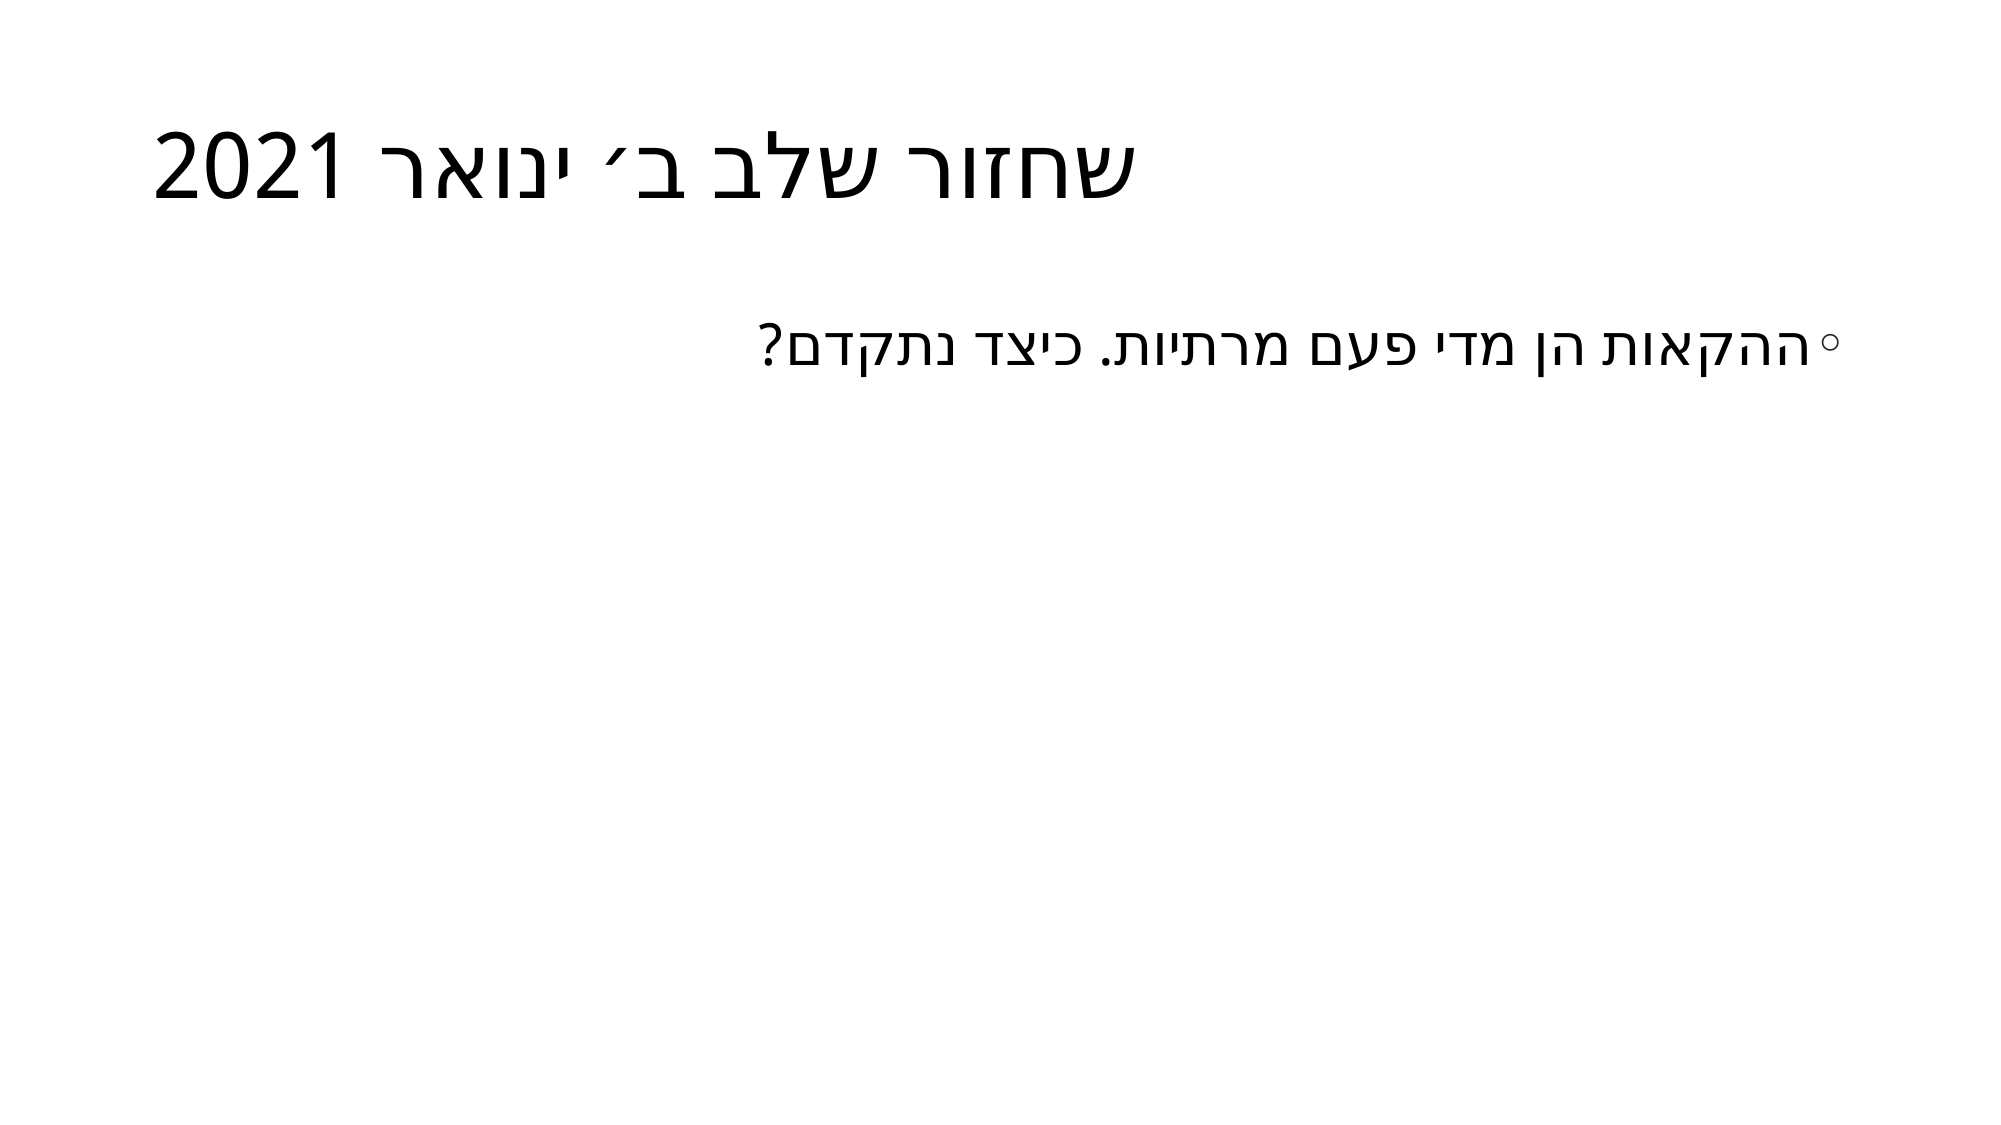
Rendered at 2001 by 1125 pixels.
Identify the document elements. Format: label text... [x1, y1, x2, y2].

title שחזור שלב ב׳ ינואר 2021 [137, 59, 1863, 278]
list ההקאות הן מדי פעם מרתיות. כיצד נתקדם? [137, 299, 1863, 1014]
